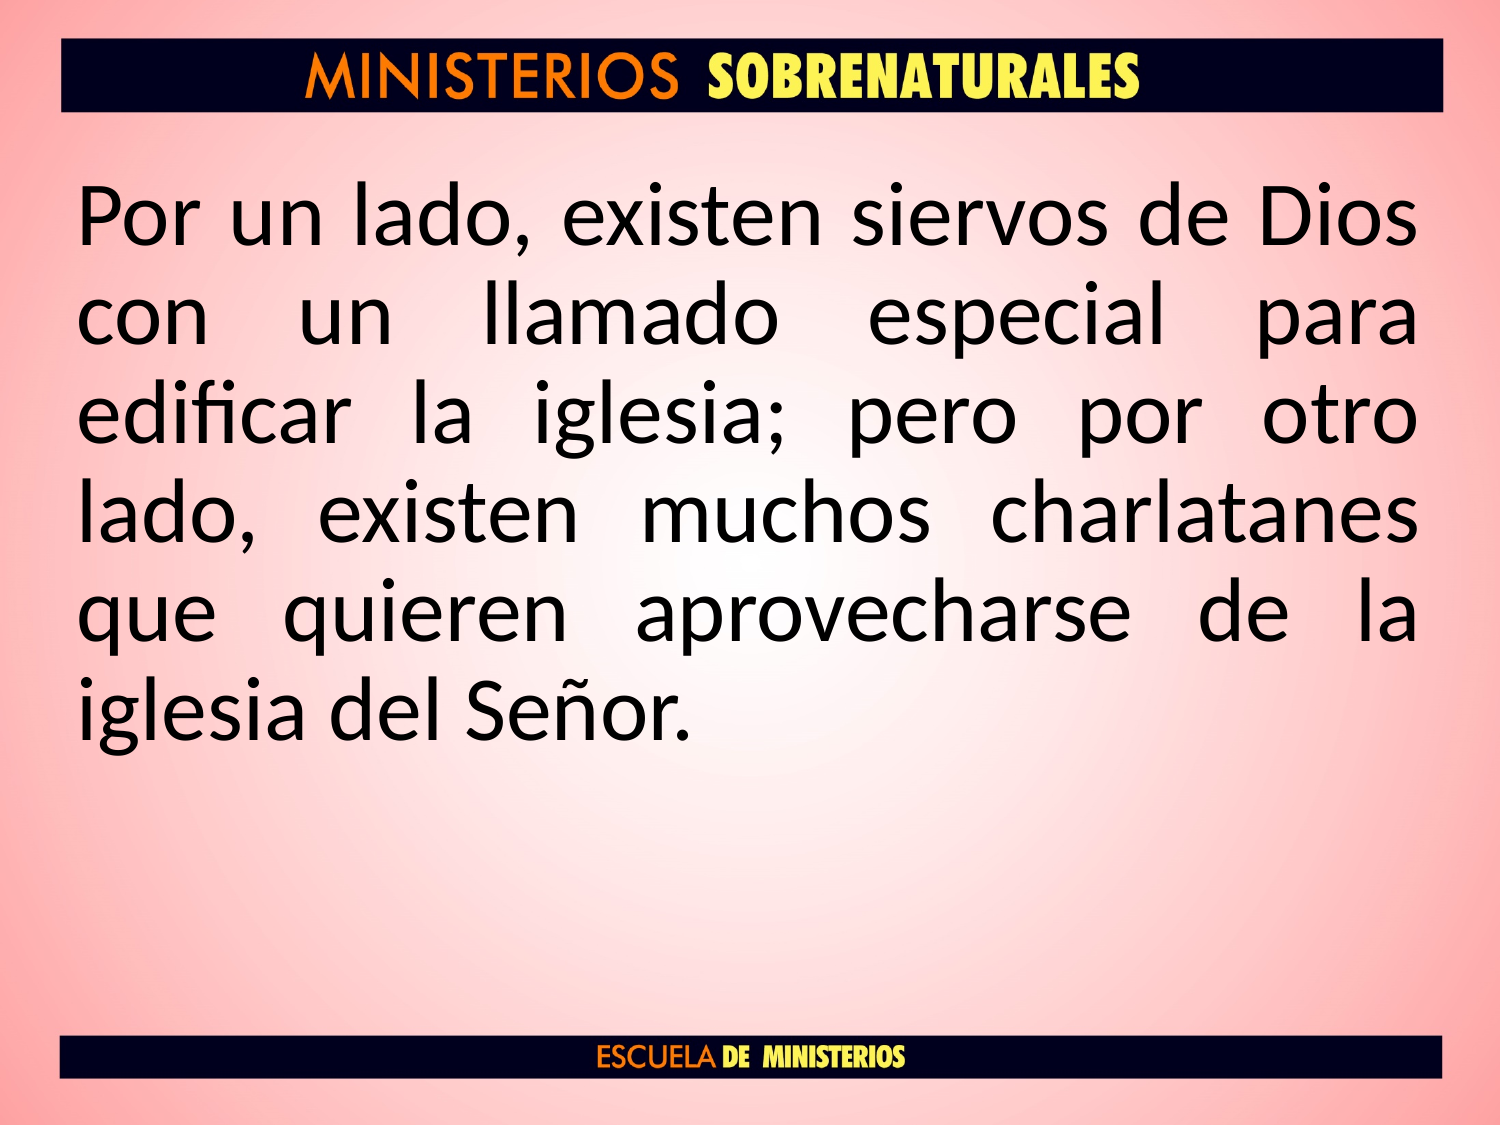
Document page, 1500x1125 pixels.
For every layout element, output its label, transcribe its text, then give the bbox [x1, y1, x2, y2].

list Por un lado, existen siervos de Dios con un llamado especial para edificar la iglesia; pero por otro lado, existen muchos charlatanes que quieren aprovecharse de la iglesia del Señor. [61, 158, 1437, 1014]
picture [0, 0, 1500, 1125]
